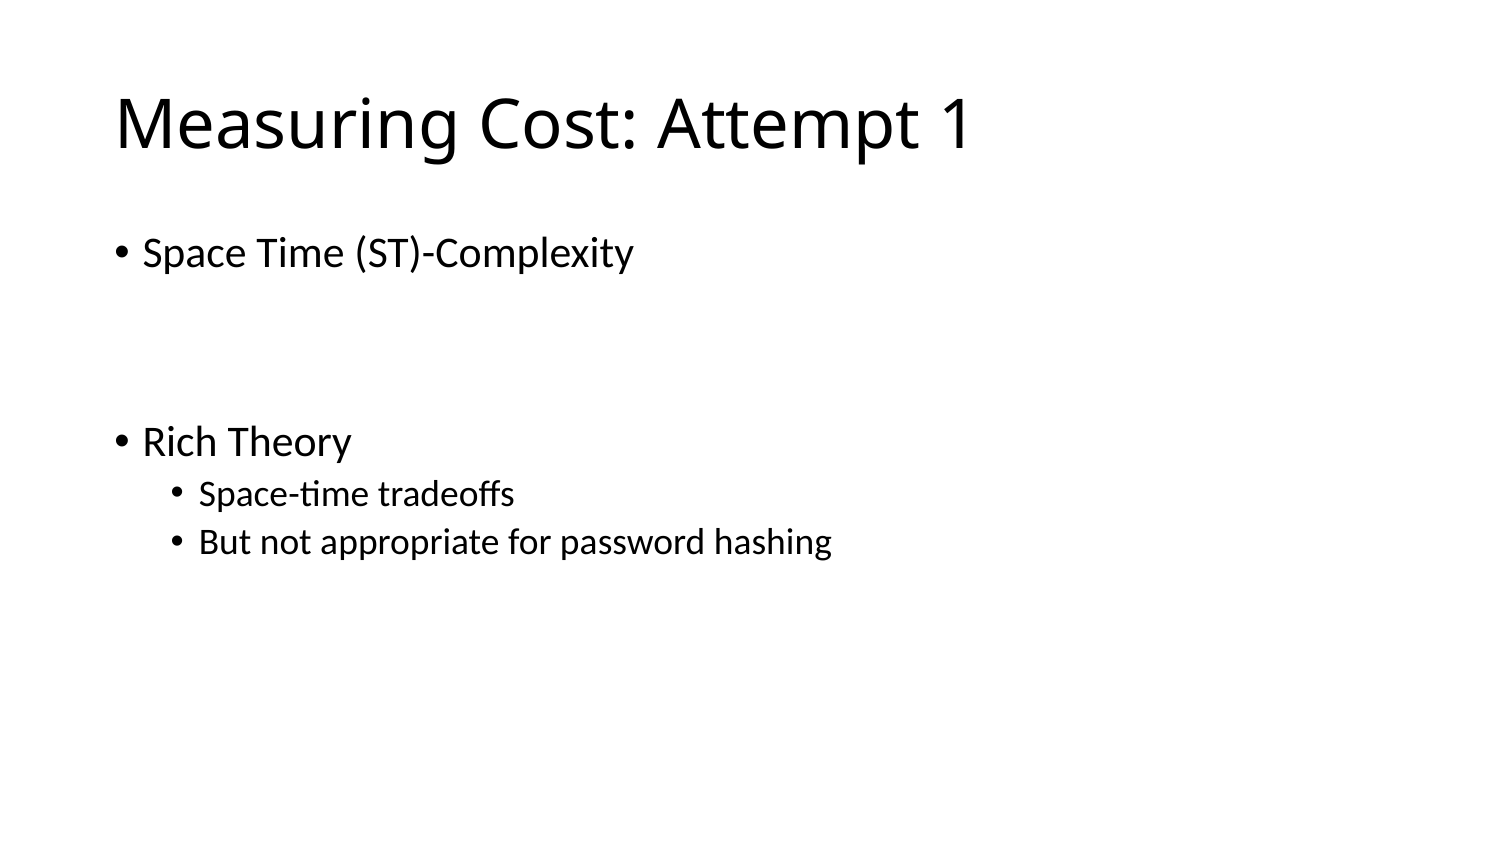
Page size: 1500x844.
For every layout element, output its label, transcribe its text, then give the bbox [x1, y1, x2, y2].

title Measuring Cost: Attempt 1 [103, 44, 1397, 208]
